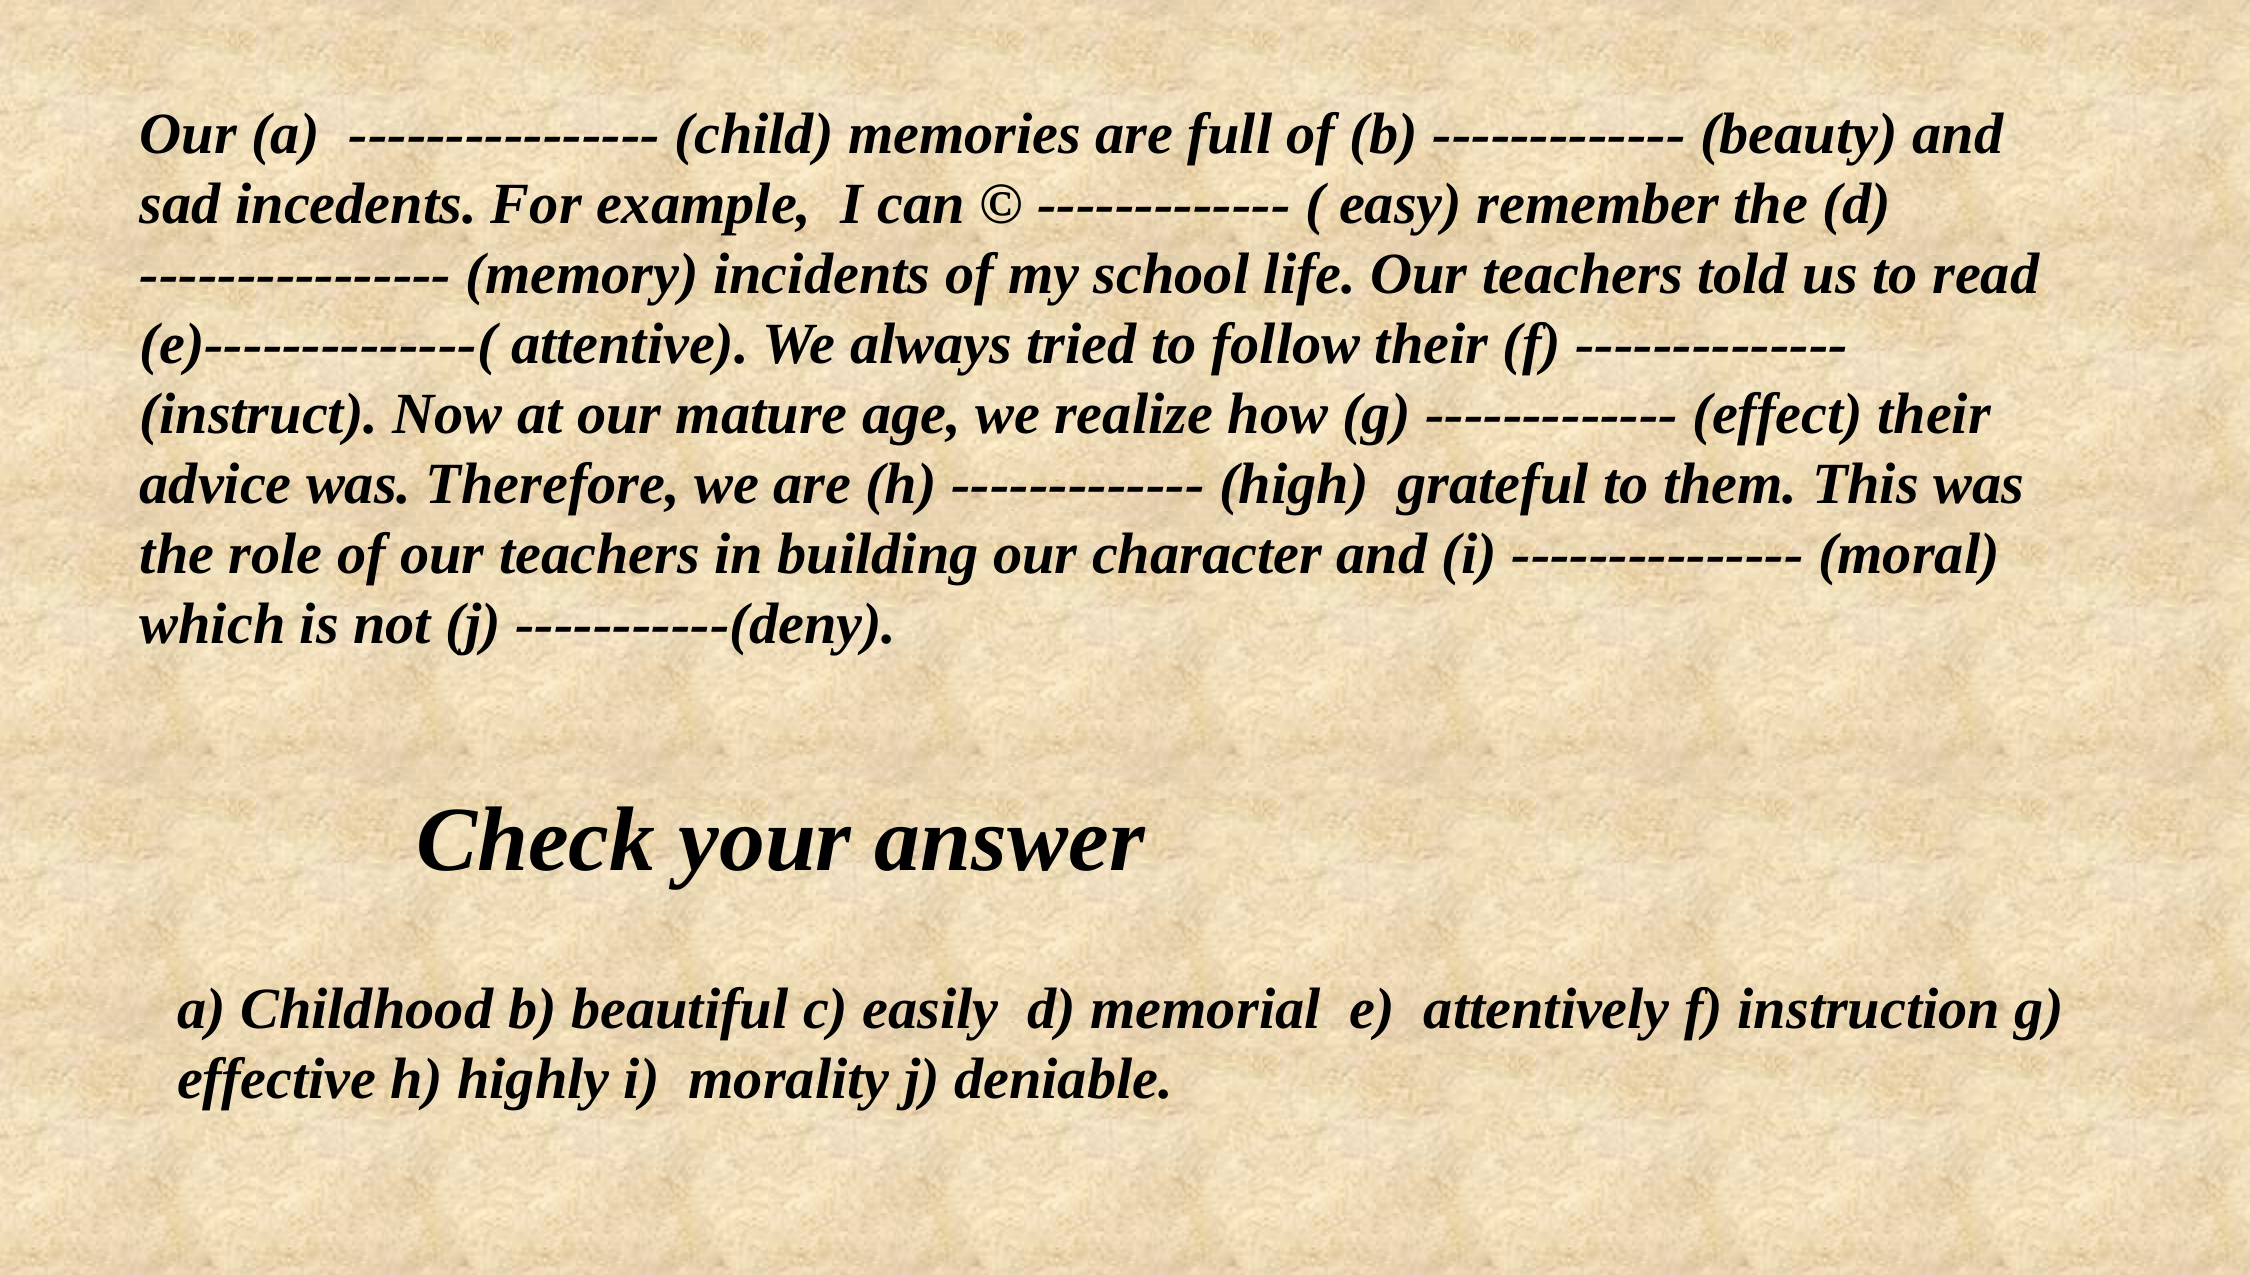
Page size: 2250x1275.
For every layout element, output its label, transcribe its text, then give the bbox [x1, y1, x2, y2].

picture [0, 0, 2250, 1275]
text_box a) Childhood b) beautiful c) easily d) memorial e) attentively f) instruction g) effective h) highly i) morality j) deniable. [162, 962, 2088, 1118]
text_box Check your answer [299, 771, 1263, 896]
text_box Our (a) ---------------- (child) memories are full of (b) ------------- (beauty) and sad incedents. For example, I can © ------------- ( easy) remember the (d) ---------------- (memory) incidents of my school life. Our teachers told us to read (e)--------------( attentive). We always tried to follow their (f) -------------- (instruct). Now at our mature age, we realize how (g) ------------- (effect) their advice was. Therefore, we are (h) ------------- (high) grateful to them. This was the role of our teachers in building our character and (i) --------------- (moral) which is not (j) -----------(deny). [124, 87, 2088, 663]
